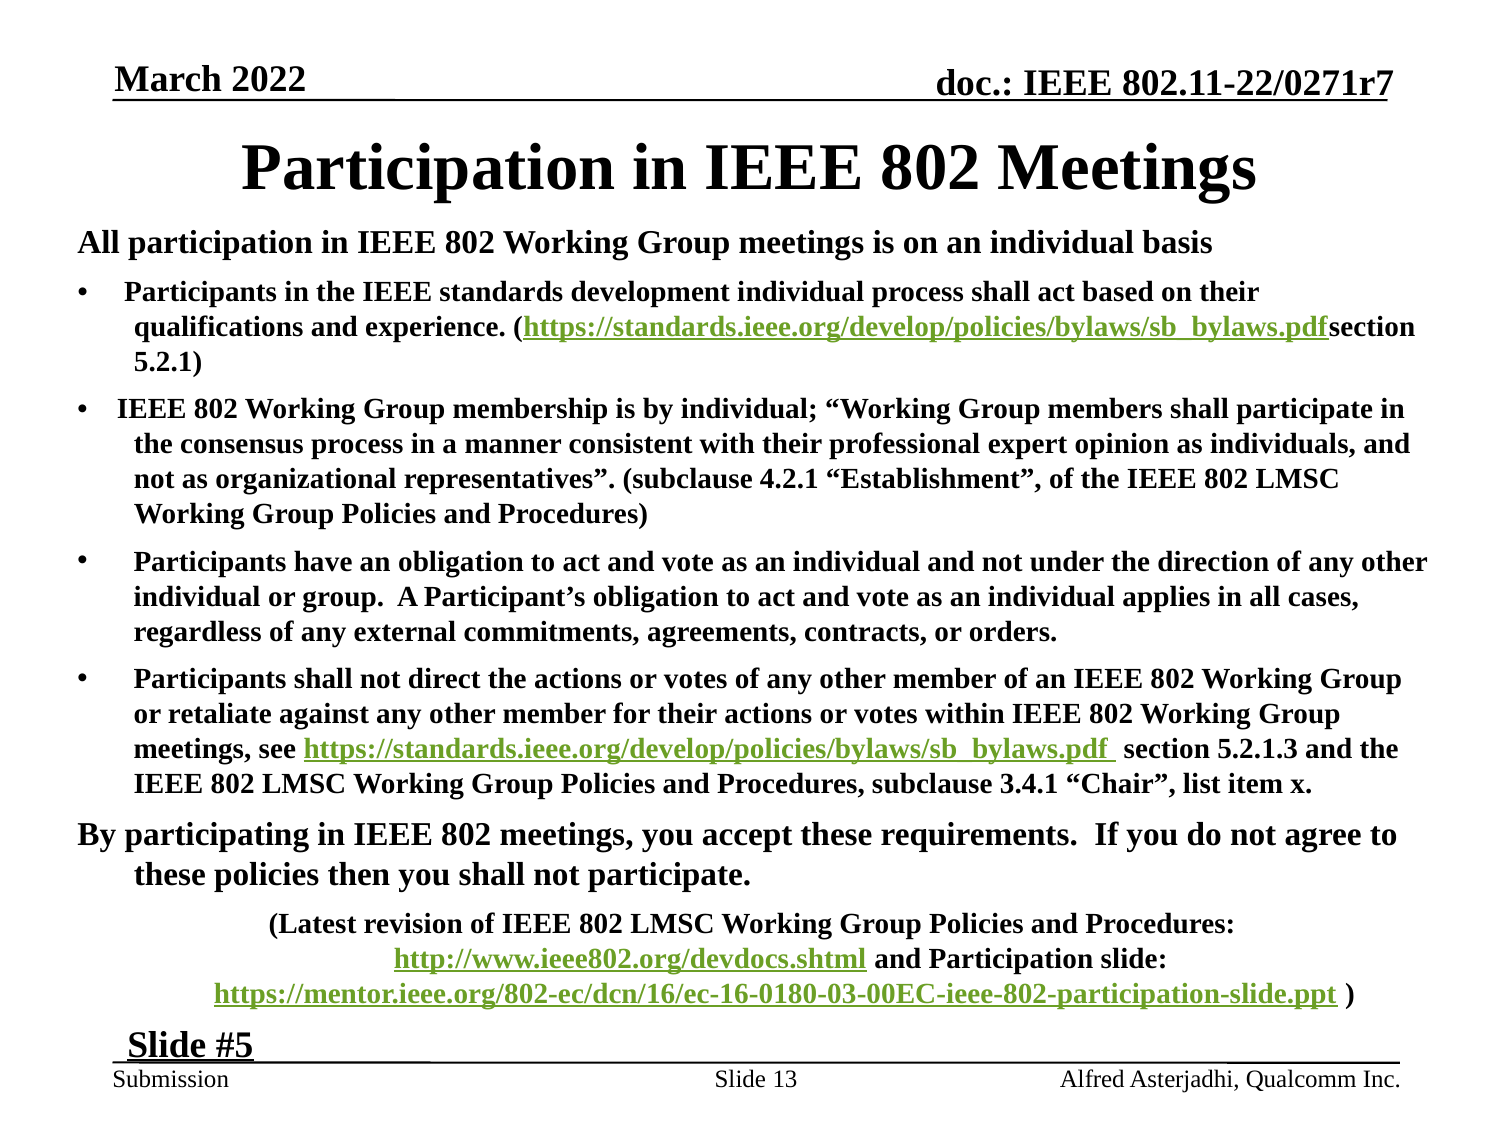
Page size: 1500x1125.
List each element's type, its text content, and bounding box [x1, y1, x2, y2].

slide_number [114, 54, 493, 100]
title Participation in IEEE 802 Meetings [112, 112, 1388, 212]
list All participation in IEEE 802 Working Group meetings is on an individual basis • Participants in the IEEE standards development individual process shall act based on their qualifications and experience. (https://standards.ieee.org/develop/policies/bylaws/sb_bylaws.pdfsection 5.2.1) • IEEE 802 Working Group membership is by individual; “Working Group members shall participate in the consensus process in a manner consistent with their professional expert opinion as individuals, and not as organizational representatives”. (subclause 4.2.1 “Establishment”, of the IEEE 802 LMSC Working Group Policies and Procedures) Participants have an obligation to act and vote as an individual and not under the direction of any other individual or group. A Participant’s obligation to act and vote as an individual applies in all cases, regardless of any external commitments, agreements, contracts, or orders. Participants shall not direct the actions or votes of any other member of an IEEE 802 Working Group or retaliate against any other member for their actions or votes within IEEE 802 Working Group meetings, see https://standards.ieee.org/develop/policies/bylaws/sb_bylaws.pdf section 5.2.1.3 and the IEEE 802 LMSC Working Group Policies and Procedures, subclause 3.4.1 “Chair”, list item x. By participating in IEEE 802 meetings, you accept these requirements. If you do not agree to these policies then you shall not participate. (Latest revision of IEEE 802 LMSC Working Group Policies and Procedures: http://www.ieee802.org/devdocs.shtml and Participation slide: https://mentor.ieee.org/802-ec/dcn/16/ec-16-0180-03-00EC-ieee-802-participation-slide.ppt ) [62, 212, 1451, 1001]
text_box Slide #5 [112, 1012, 269, 1073]
slide_number Slide 13 [712, 1061, 800, 1123]
footer Alfred Asterjadhi, Qualcomm Inc. [878, 1061, 1402, 1093]
